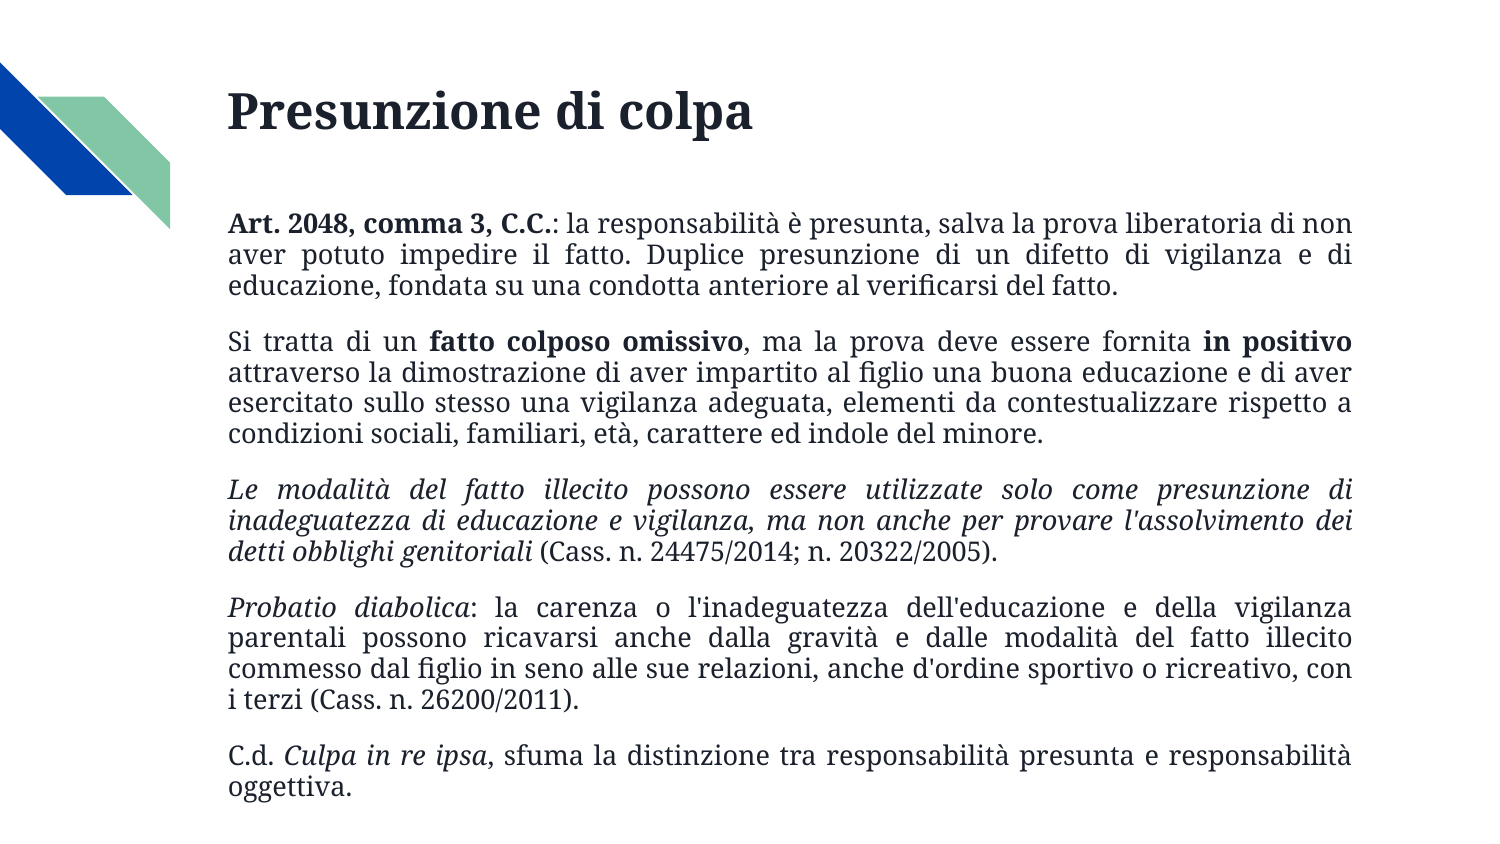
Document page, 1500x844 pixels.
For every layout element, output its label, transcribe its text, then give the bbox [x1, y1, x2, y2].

list Art. 2048, comma 3, C.C.: la responsabilità è presunta, salva la prova liberatoria di non aver potuto impedire il fatto. Duplice presunzione di un difetto di vigilanza e di educazione, fondata su una condotta anteriore al verificarsi del fatto. Si tratta di un fatto colposo omissivo, ma la prova deve essere fornita in positivo attraverso la dimostrazione di aver impartito al figlio una buona educazione e di aver esercitato sullo stesso una vigilanza adeguata, elementi da contestualizzare rispetto a condizioni sociali, familiari, età, carattere ed indole del minore. Le modalità del fatto illecito possono essere utilizzate solo come presunzione di inadeguatezza di educazione e vigilanza, ma non anche per provare l'assolvimento dei detti obblighi genitoriali (Cass. n. 24475/2014; n. 20322/2005). Probatio diabolica: la carenza o l'inadeguatezza dell'educazione e della vigilanza parentali possono ricavarsi anche dalla gravità e dalle modalità del fatto illecito commesso dal figlio in seno alle sue relazioni, anche d'ordine sportivo o ricreativo, con i terzi (Cass. n. 26200/2011). C.d. Culpa in re ipsa, sfuma la distinzione tra responsabilità presunta e responsabilità oggettiva. [212, 194, 1368, 788]
title Presunzione di colpa [212, 64, 1368, 166]
